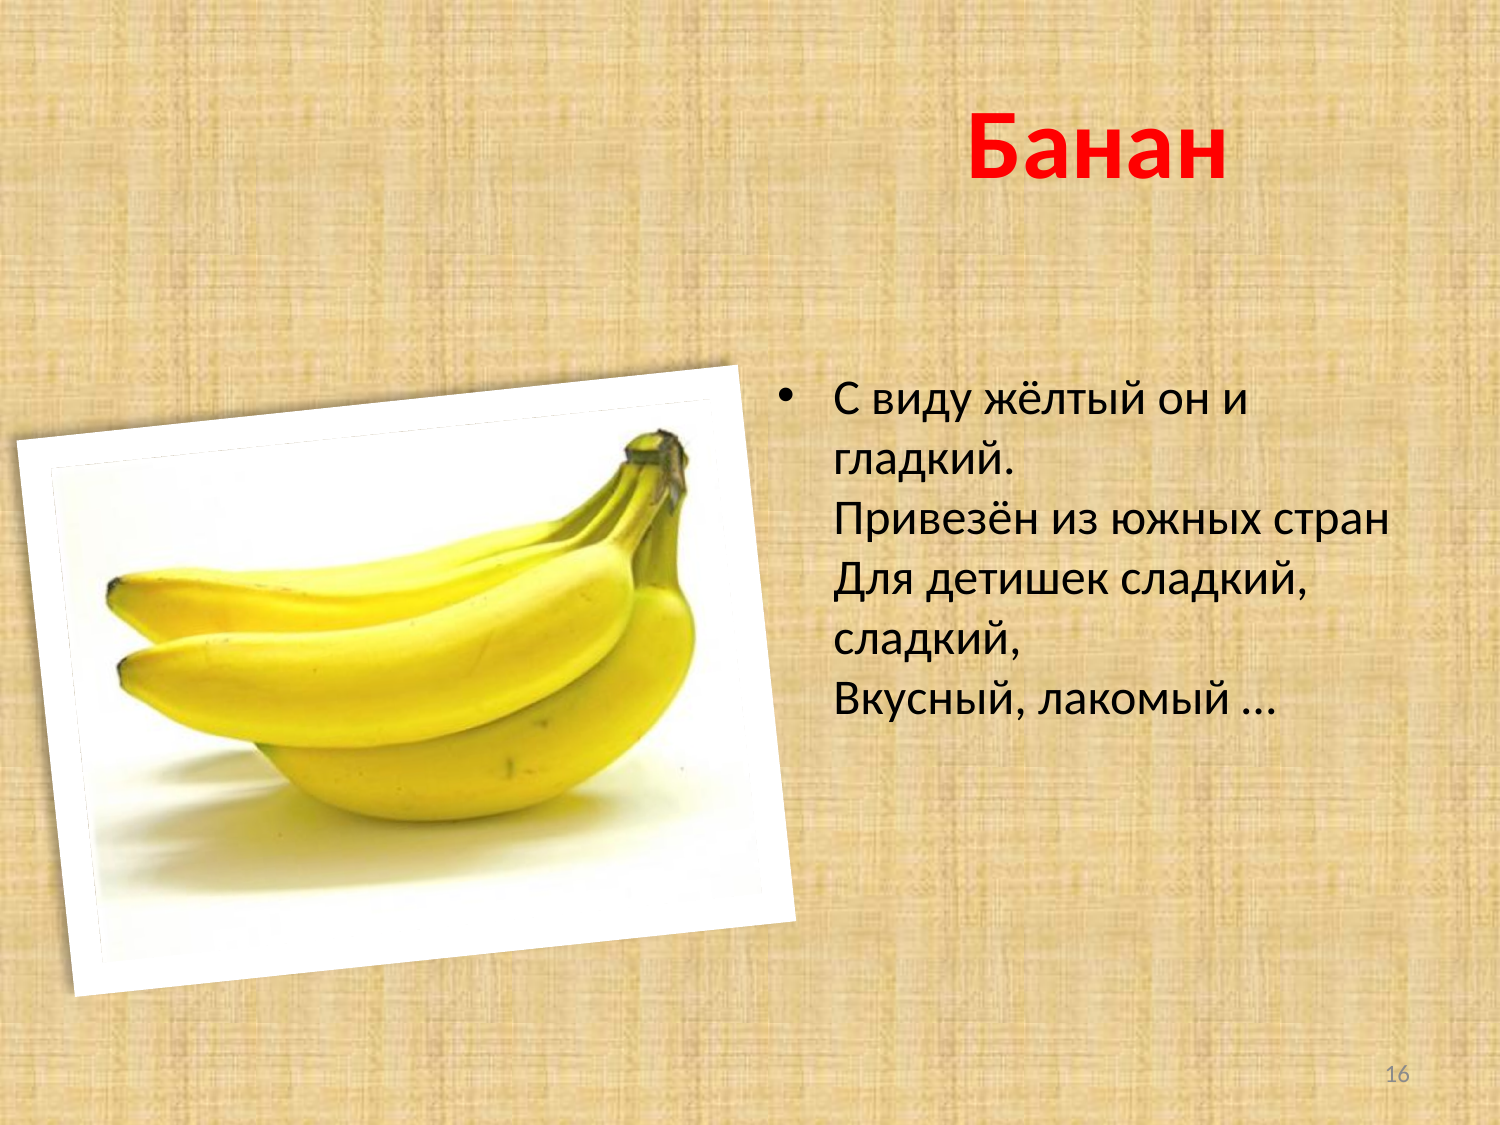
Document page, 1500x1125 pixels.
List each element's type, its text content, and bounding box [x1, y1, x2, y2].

picture [0, 0, 1500, 1125]
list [74, 432, 738, 930]
slide_number 16 [1074, 1042, 1425, 1103]
list С виду жёлтый он и гладкий. Привезён из южных стран Для детишек сладкий, сладкий, Вкусный, лакомый … [761, 356, 1425, 1005]
title Банан [868, 45, 1329, 233]
